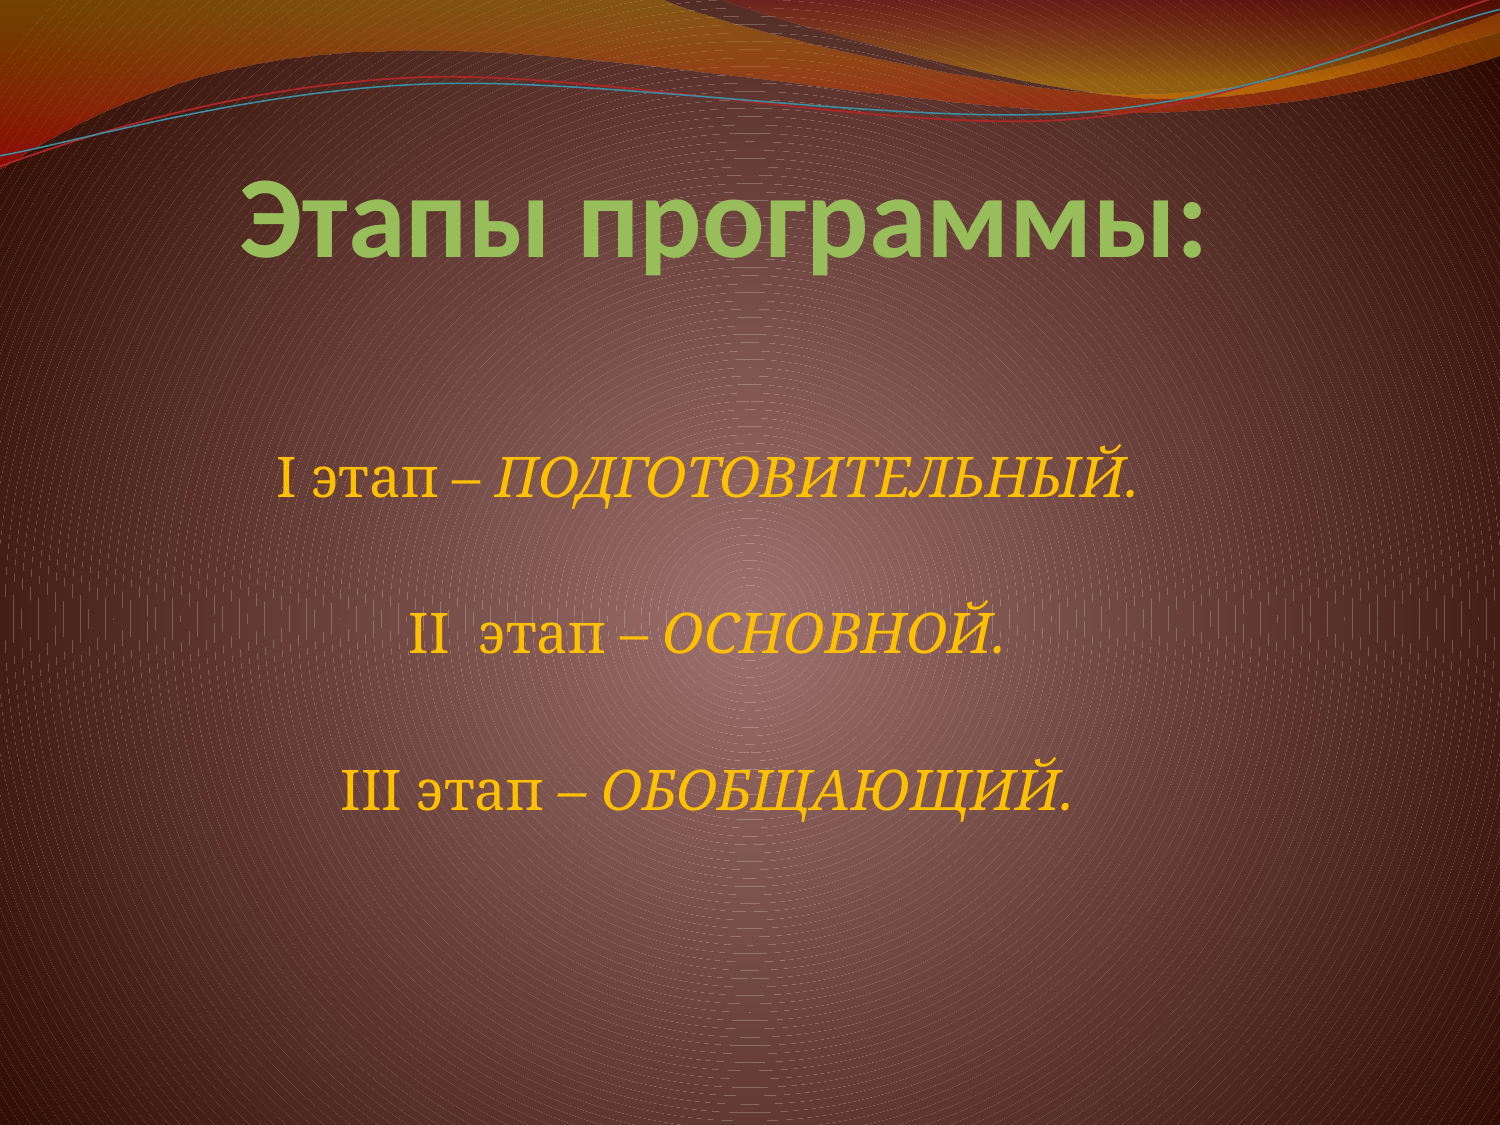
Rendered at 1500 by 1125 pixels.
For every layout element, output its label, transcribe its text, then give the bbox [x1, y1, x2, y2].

list I этап – ПОДГОТОВИТЕЛЬНЫЙ. II этап – ОСНОВНОЙ. III этап – ОБОБЩАЮЩИЙ. [70, 433, 1346, 834]
title Этапы программы: [86, 70, 1362, 282]
